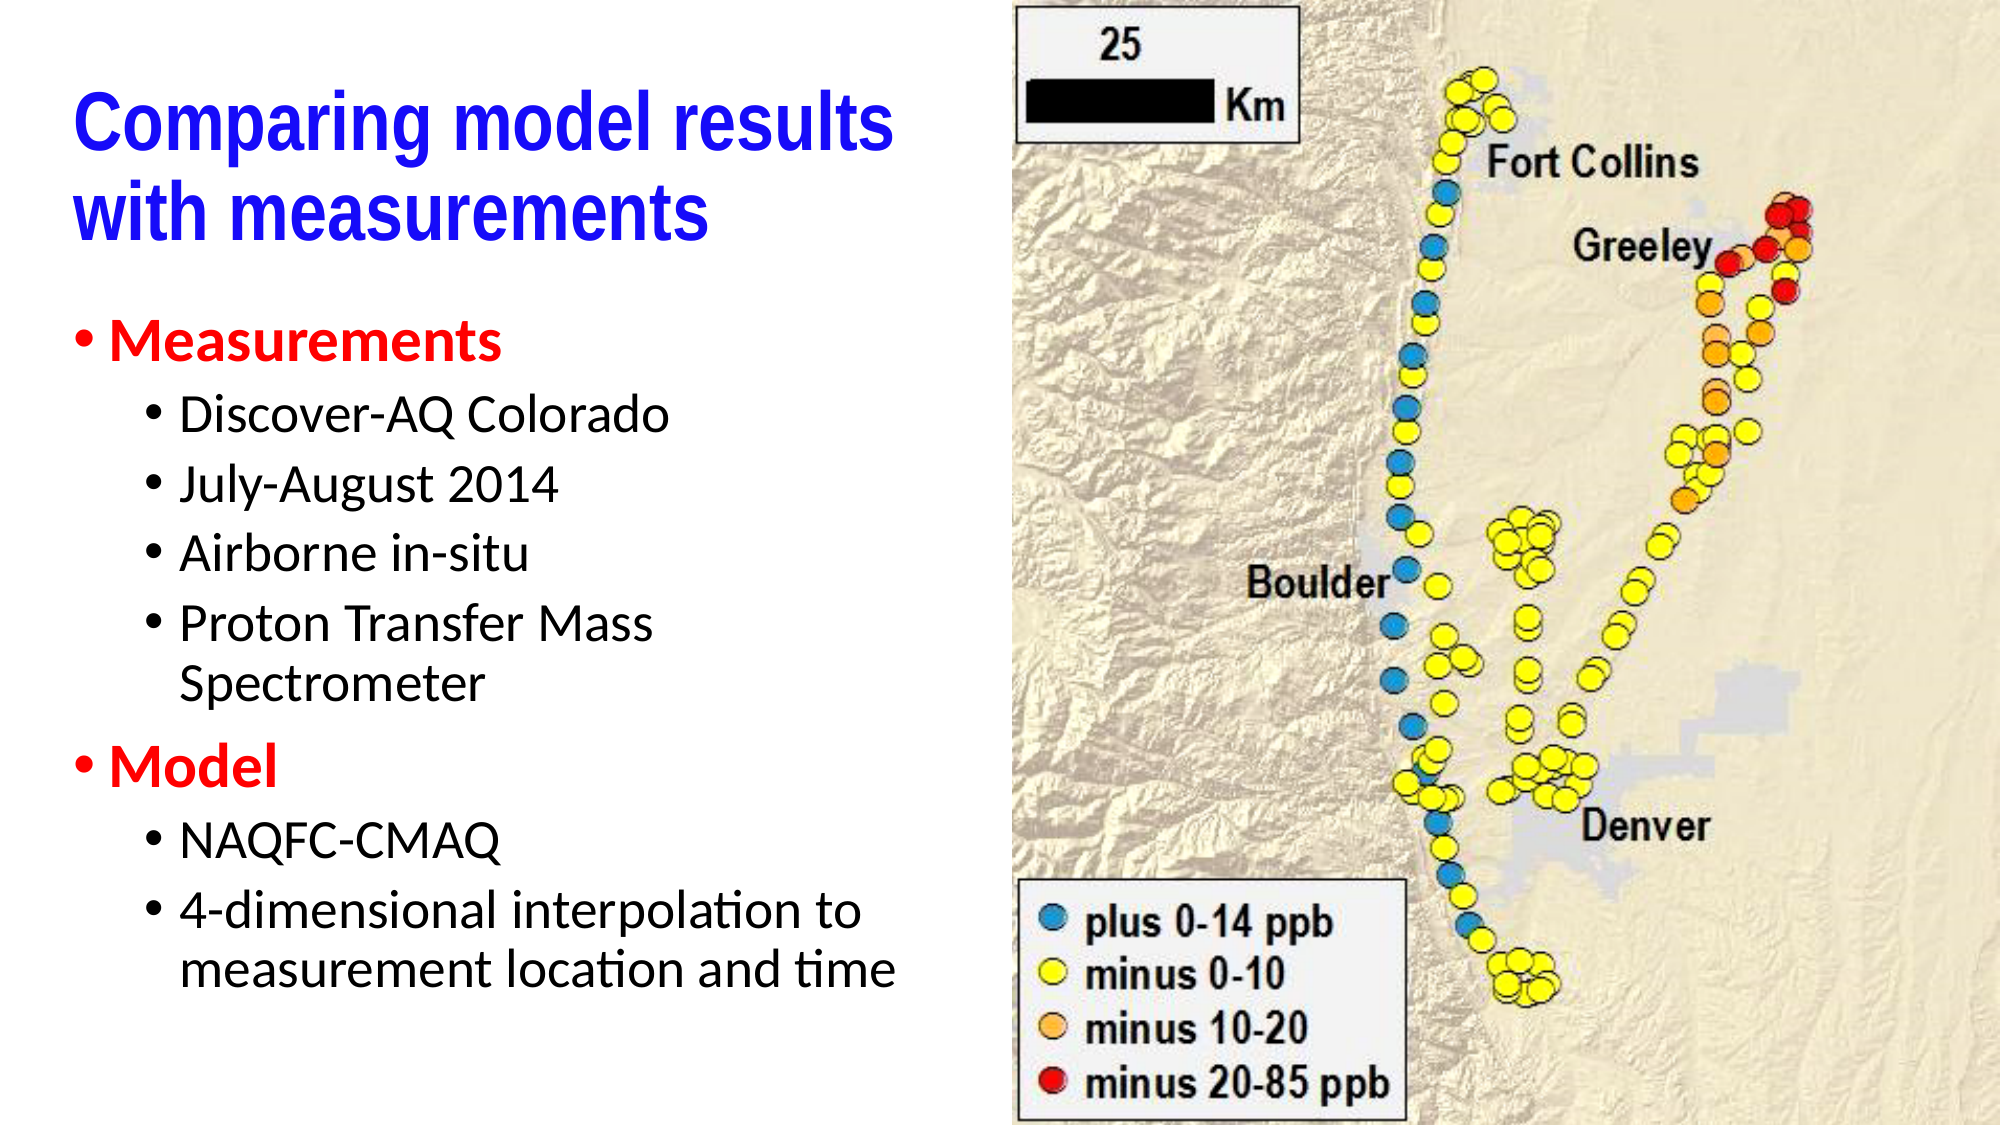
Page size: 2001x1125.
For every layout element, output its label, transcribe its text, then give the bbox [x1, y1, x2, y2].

list Measurements Discover-AQ Colorado July-August 2014 Airborne in-situ Proton Transfer Mass Spectrometer Model NAQFC-CMAQ 4-dimensional interpolation to measurement location and time [58, 299, 988, 1014]
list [1011, 0, 2000, 1125]
title Comparing model results with measurements [58, 59, 988, 278]
